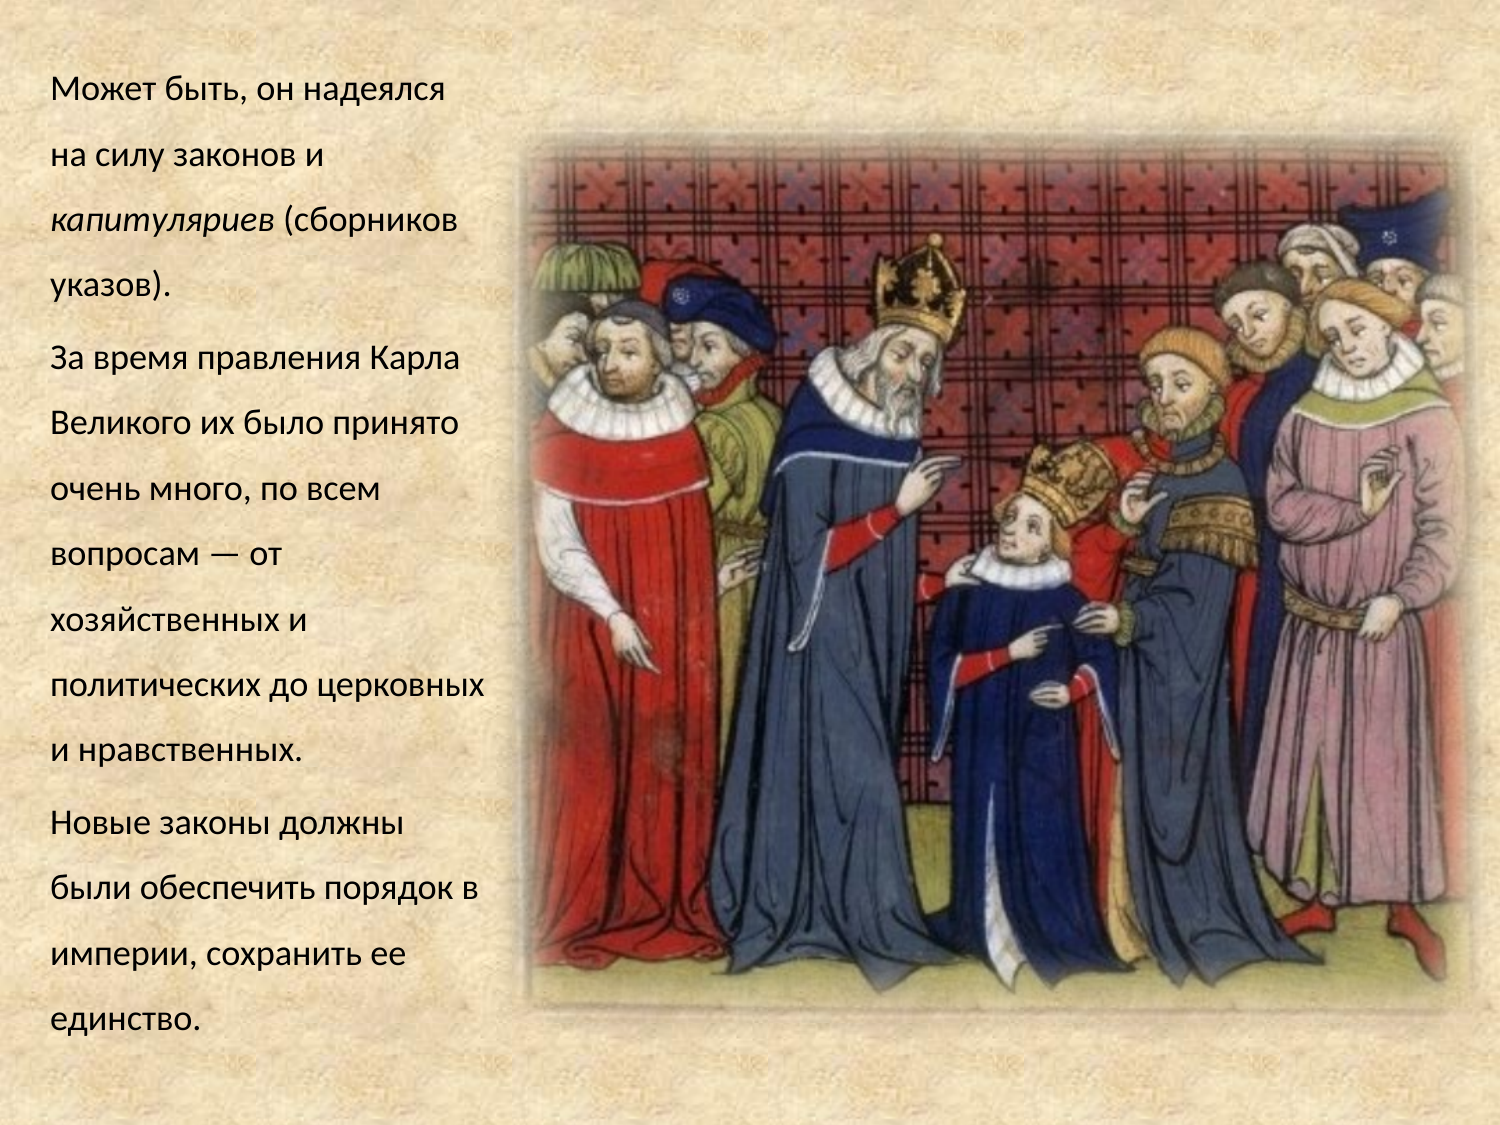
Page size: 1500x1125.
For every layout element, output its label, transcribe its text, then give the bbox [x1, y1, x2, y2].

list Может быть, он надеялся на силу законов и капитуляриев (сборников указов). За время правления Карла Великого их было принято очень много, по всем вопросам — от хозяйственных и политических до церковных и нравственных. Новые законы должны были обеспечить порядок в империи, сохранить ее единство. [35, 35, 504, 1090]
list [487, 105, 1500, 1044]
picture [0, 0, 1500, 1125]
